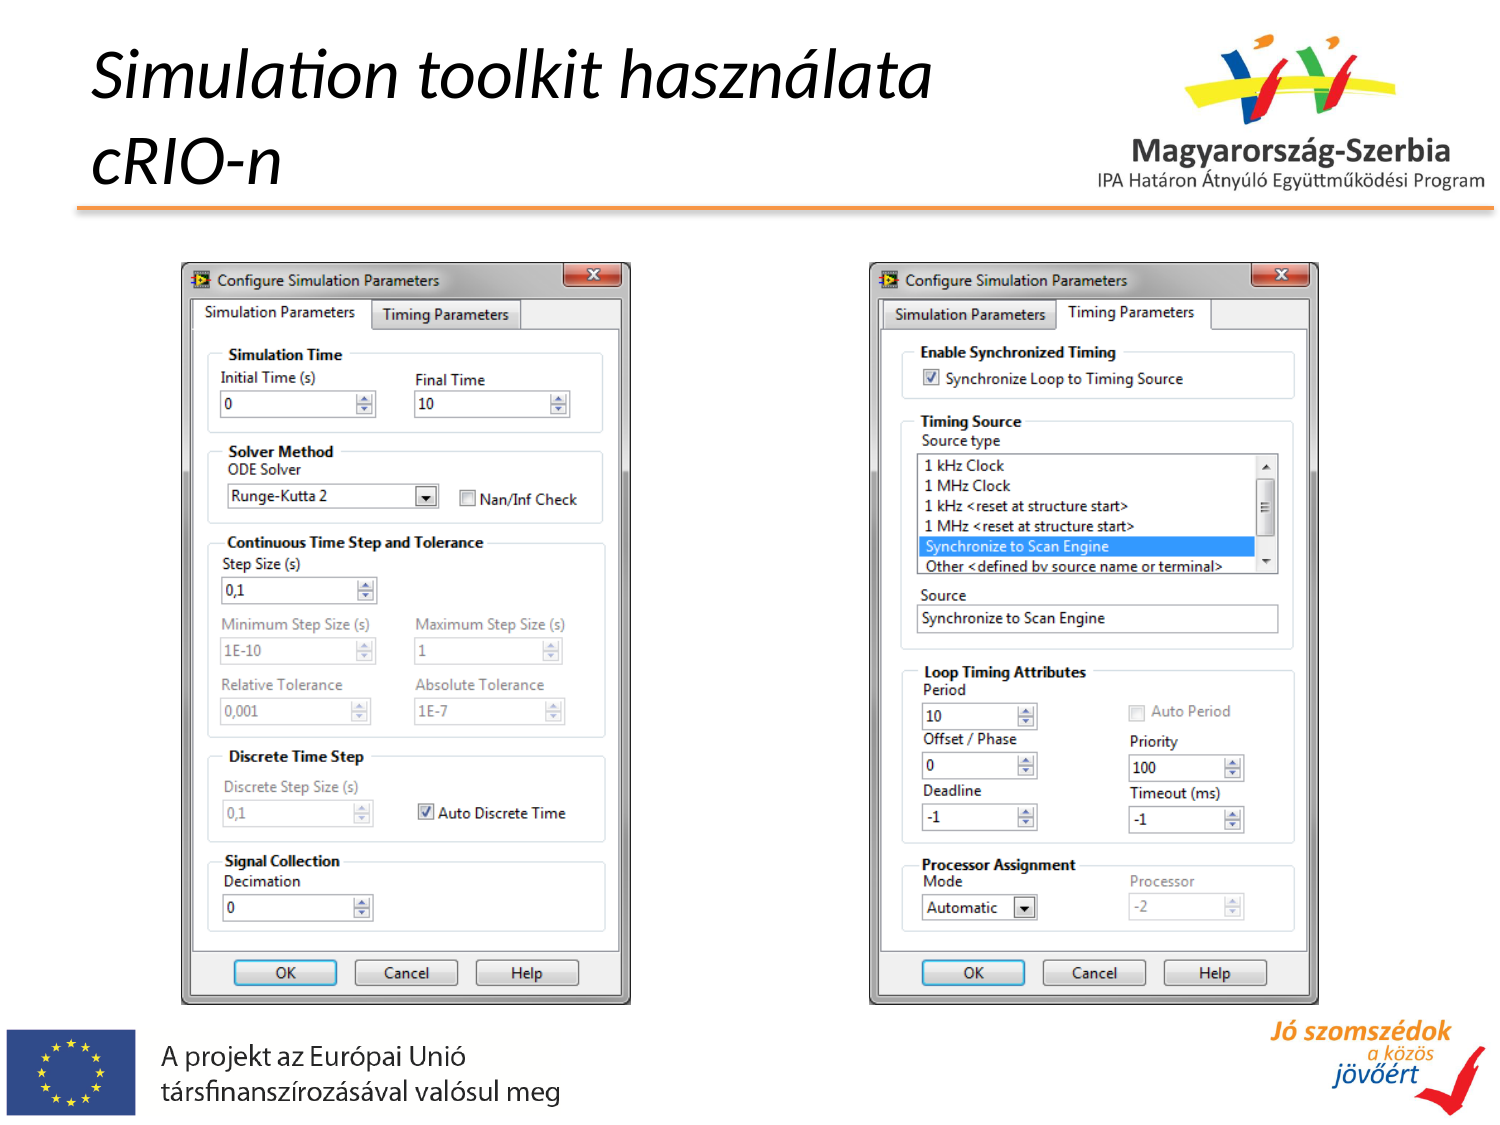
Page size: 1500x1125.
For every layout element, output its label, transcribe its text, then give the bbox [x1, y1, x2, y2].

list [868, 262, 1319, 1006]
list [181, 262, 632, 1006]
title Simulation toolkit használata cRIO-n [76, 18, 1069, 206]
picture [5, 1028, 561, 1116]
picture [1080, 28, 1497, 197]
picture [1266, 1009, 1495, 1119]
